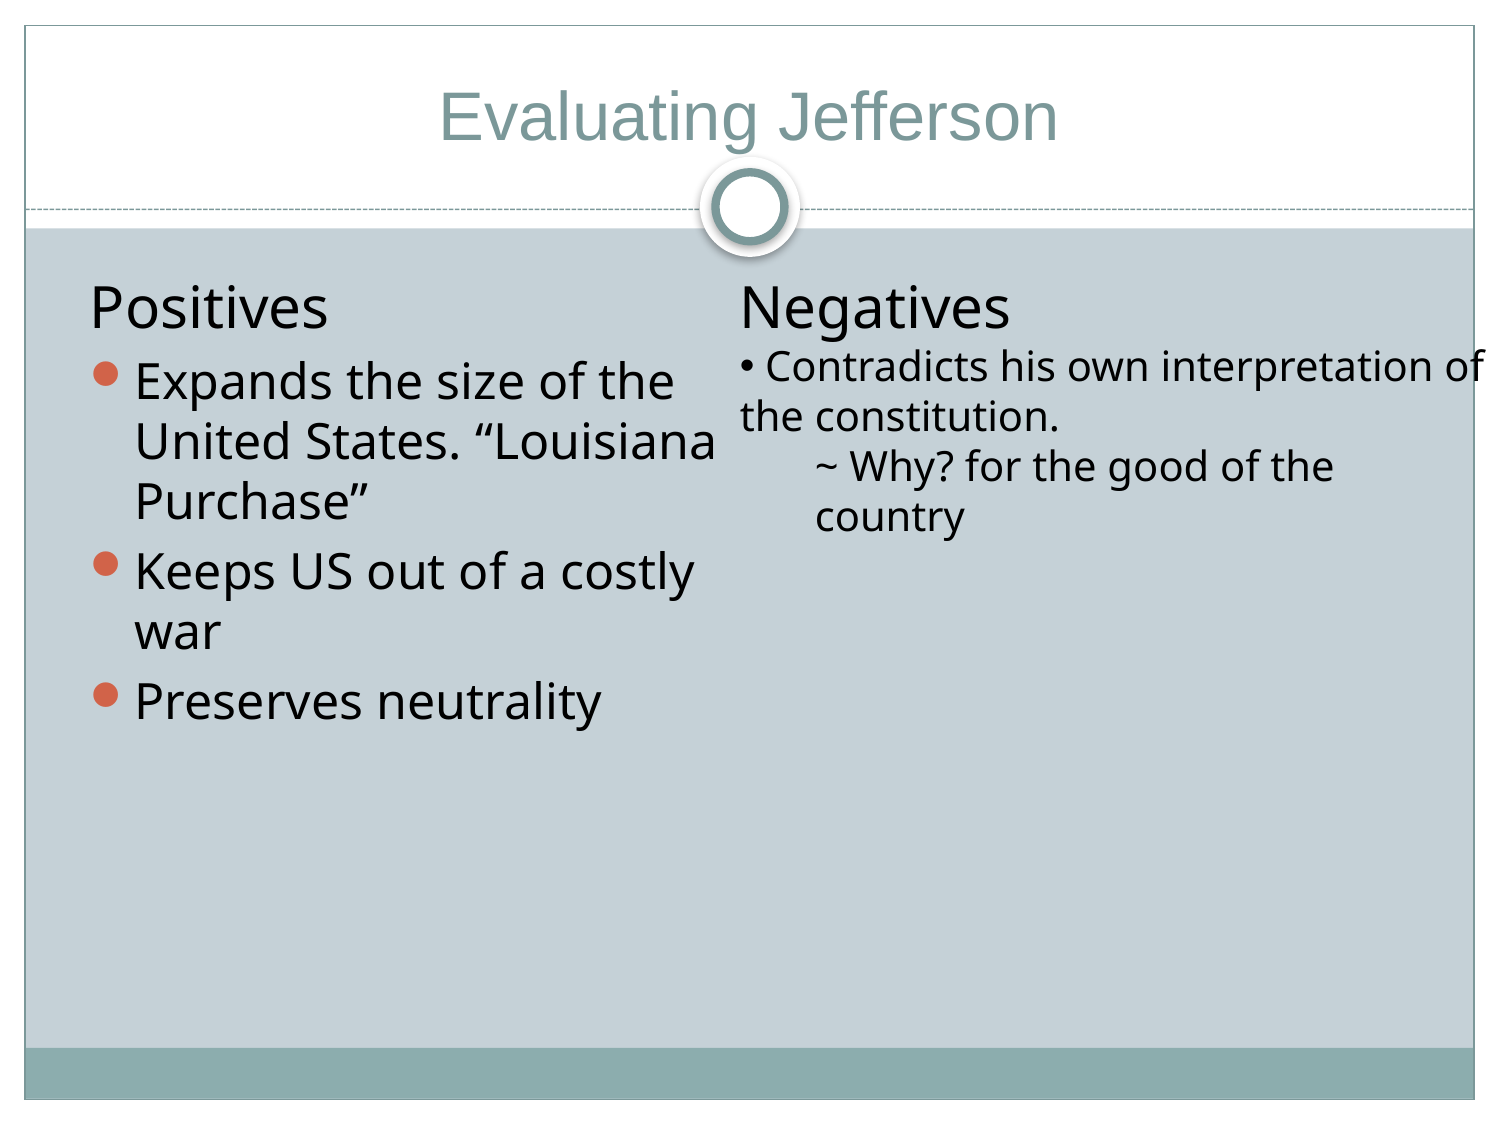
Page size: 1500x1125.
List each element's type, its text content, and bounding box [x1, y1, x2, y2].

list Positives Expands the size of the United States. “Louisiana Purchase” Keeps US out of a costly war Preserves neutrality [75, 262, 750, 1006]
title Evaluating Jefferson [49, 37, 1450, 162]
text_box Negatives Contradicts his own interpretation of the constitution. ~ Why? for the good of the country [725, 262, 1500, 548]
